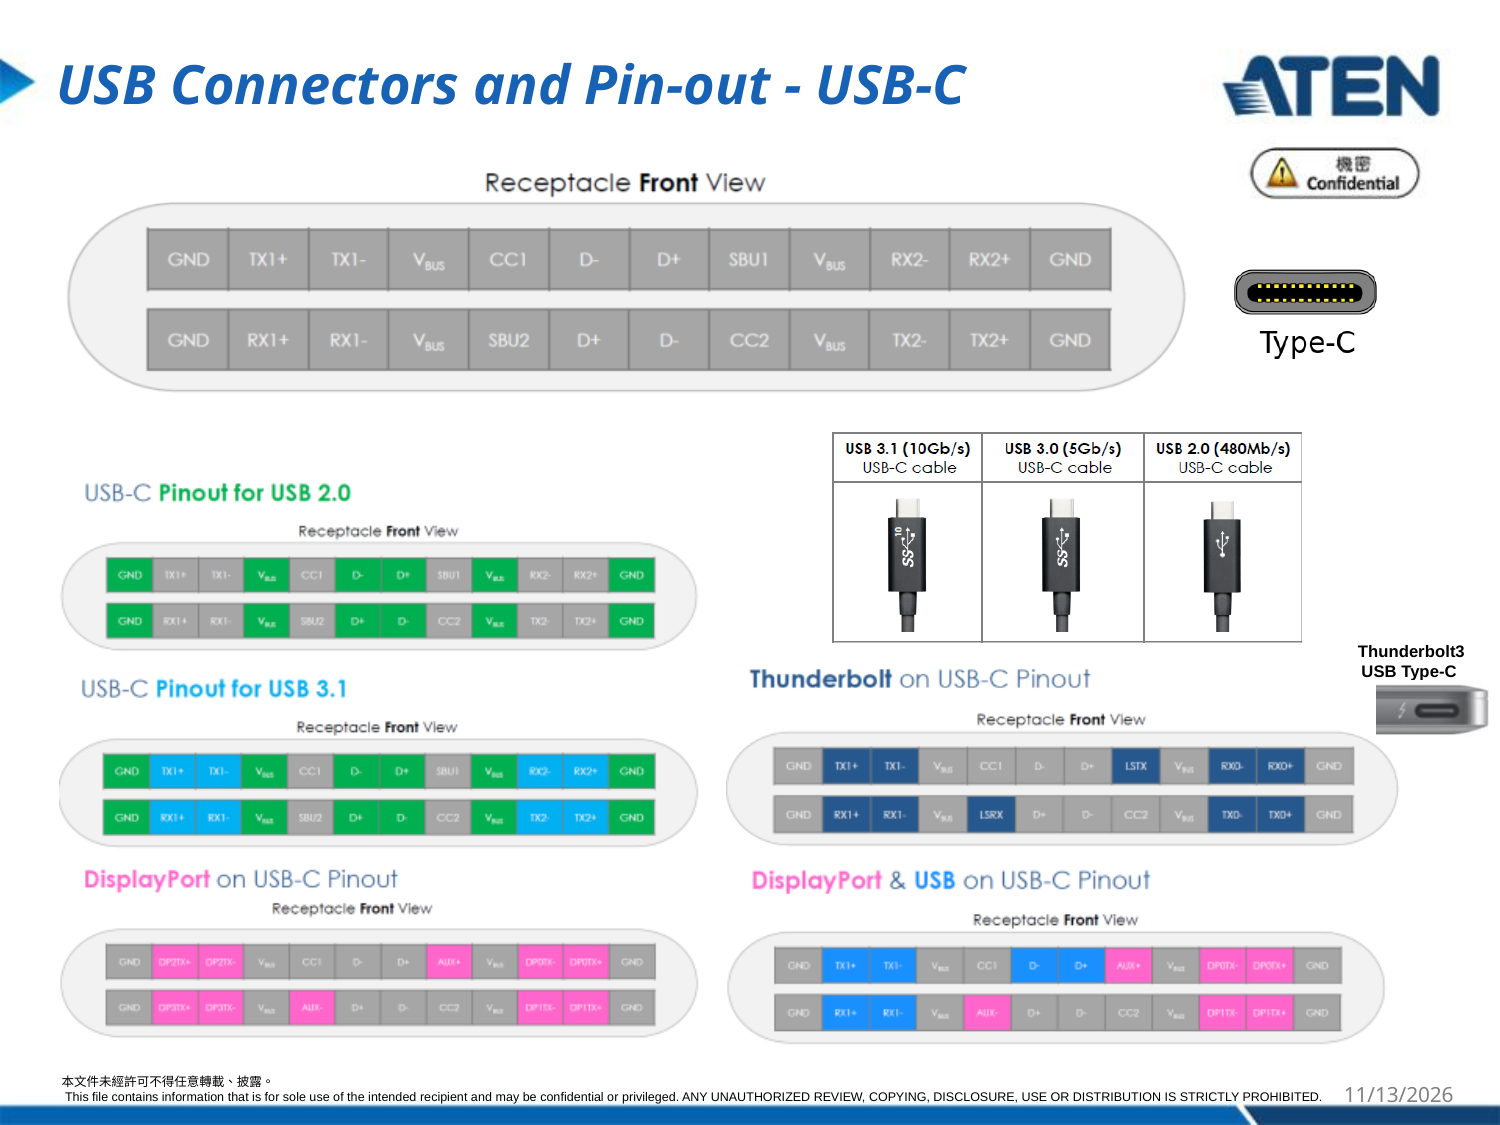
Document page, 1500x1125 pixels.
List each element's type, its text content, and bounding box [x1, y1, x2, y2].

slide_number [1328, 1073, 1500, 1122]
picture [0, 0, 1500, 1125]
text_box Thunderbolt3 USB Type-C [1322, 633, 1500, 688]
title USB Connectors and Pin-out - USB-C [40, 42, 1271, 124]
